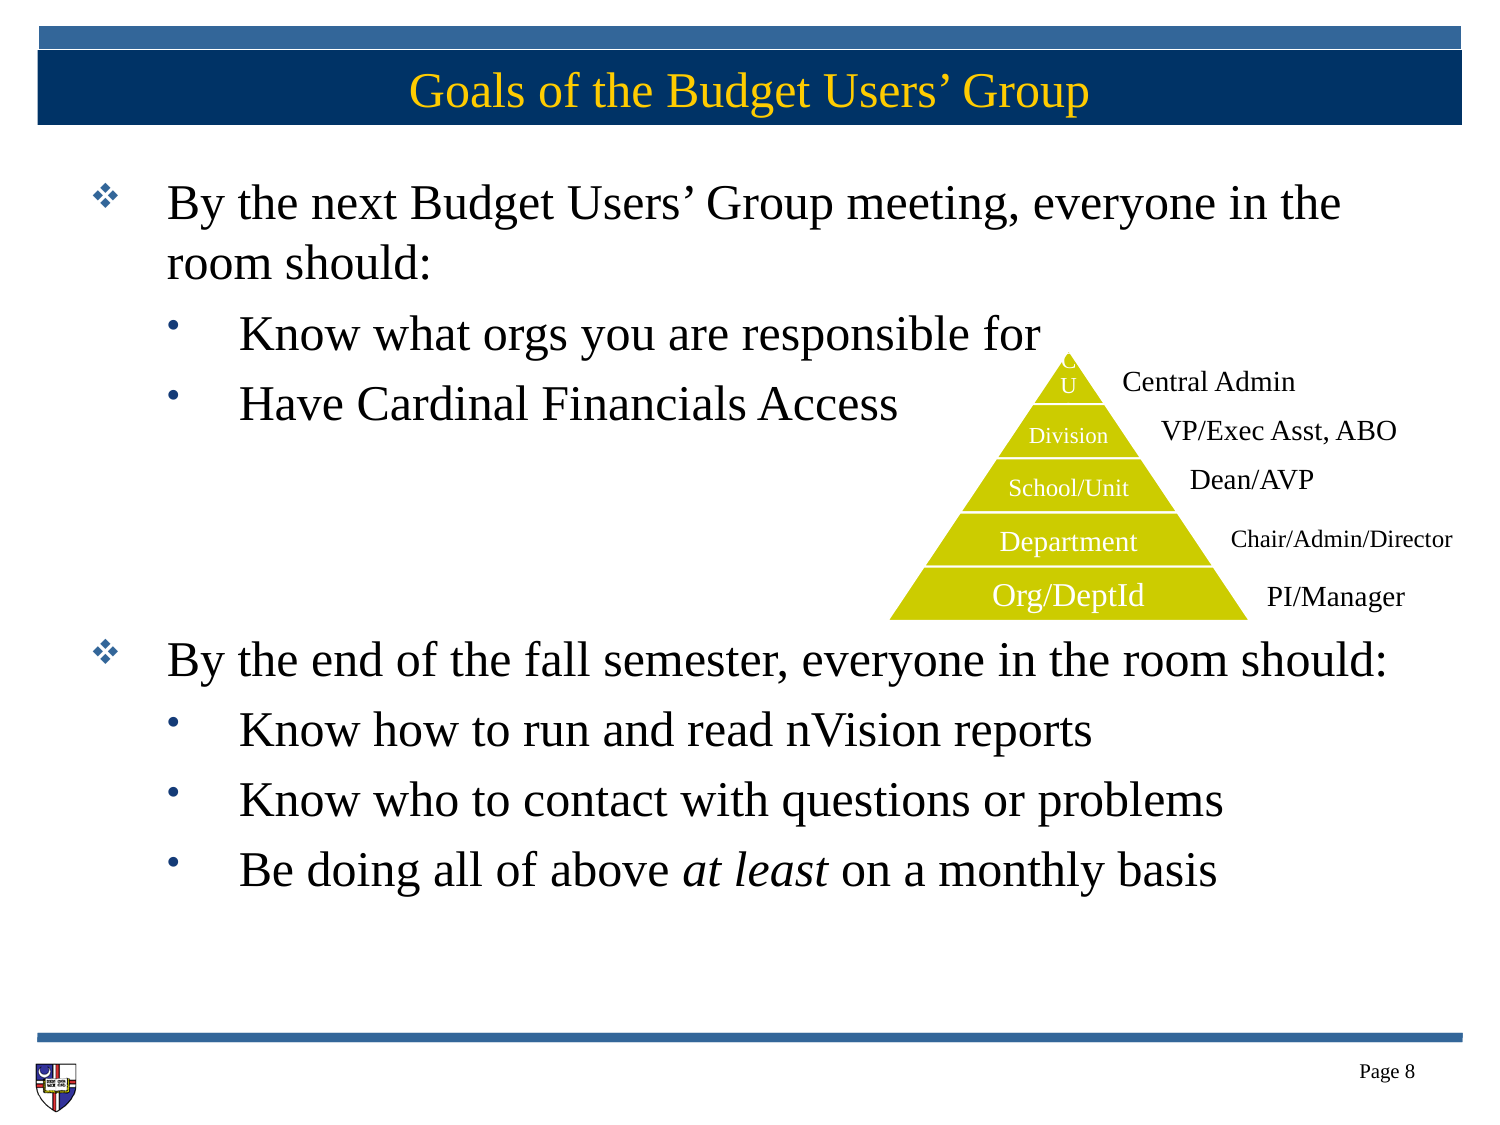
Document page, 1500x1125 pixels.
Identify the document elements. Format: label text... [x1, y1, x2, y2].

list By the next Budget Users’ Group meeting, everyone in the room should: Know what orgs you are responsible for Have Cardinal Financials Access By the end of the fall semester, everyone in the room should: Know how to run and read nVision reports Know who to contact with questions or problems Be doing all of above at least on a monthly basis [74, 162, 1425, 969]
picture [34, 1062, 77, 1113]
text_box Chair/Admin/Director [1250, 514, 1475, 560]
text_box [887, 349, 1250, 621]
text_box Central Admin [1250, 354, 1318, 405]
title Goals of the Budget Users’ Group [37, 50, 1462, 125]
text_box PI/Manager [1252, 570, 1462, 620]
text_box Dean/AVP [1250, 454, 1385, 503]
text_box VP/Exec Asst, ABO [1250, 403, 1438, 454]
